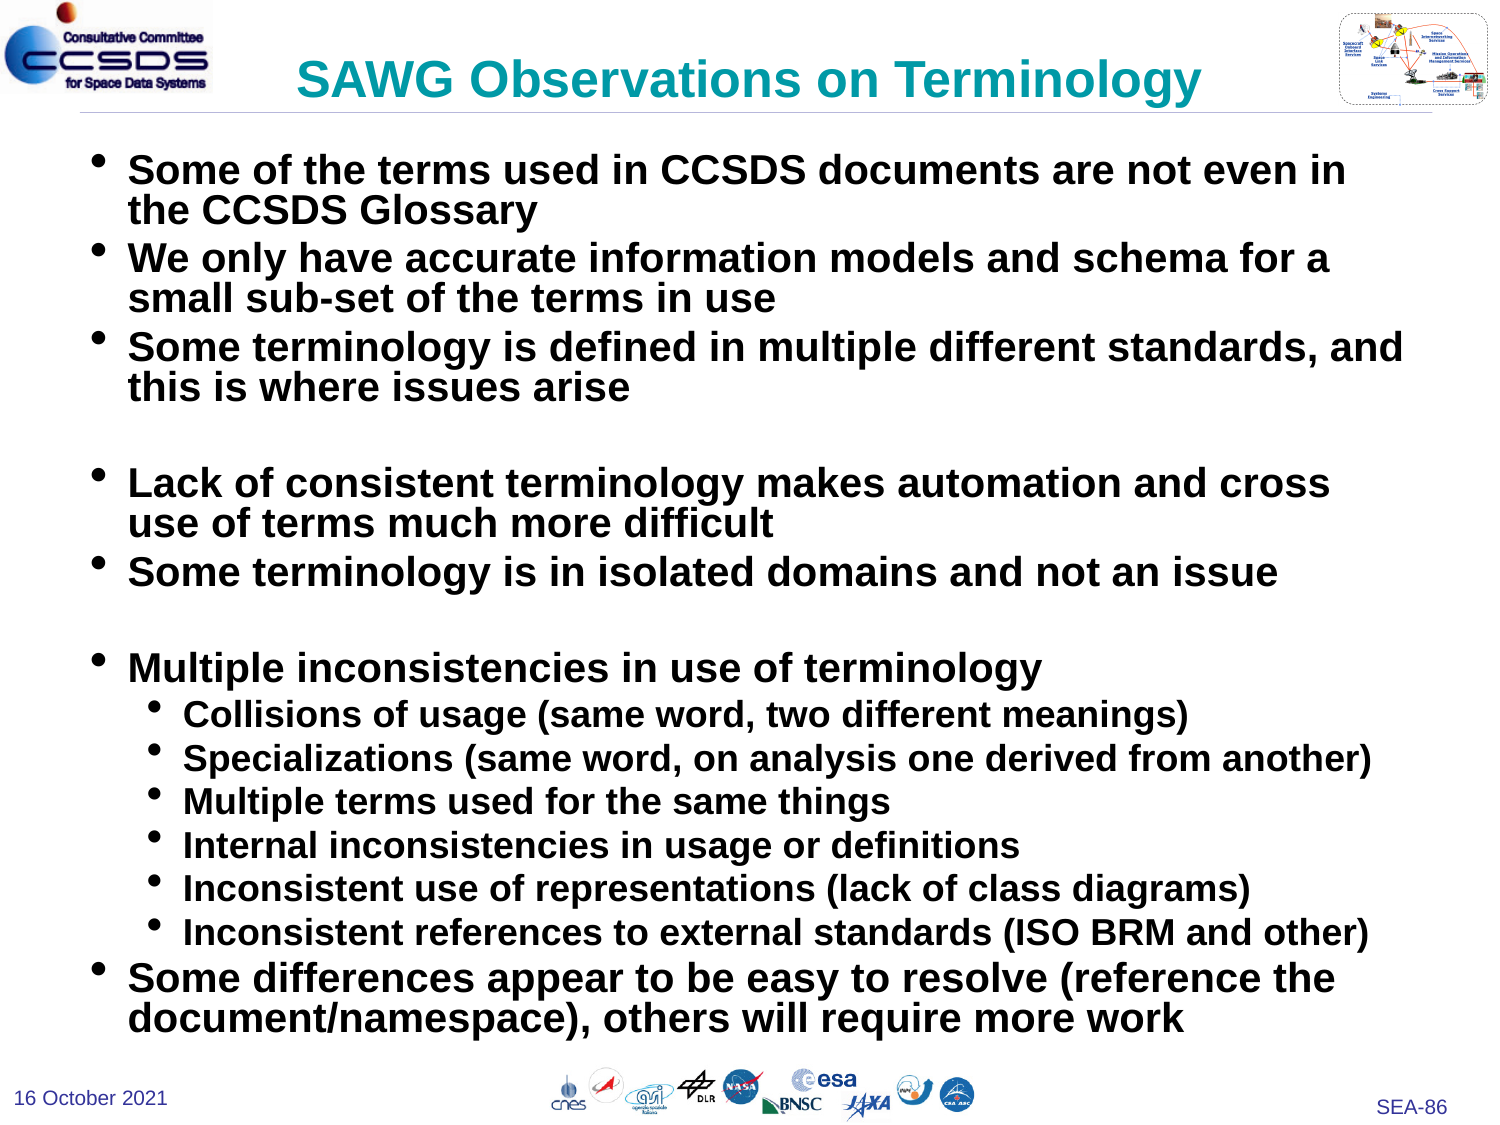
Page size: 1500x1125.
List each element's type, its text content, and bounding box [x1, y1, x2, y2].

picture [0, 0, 213, 94]
title SAWG Observations on Terminology [75, 45, 1425, 145]
picture [549, 1064, 975, 1125]
picture [1338, 12, 1488, 106]
list Some of the terms used in CCSDS documents are not even in the CCSDS Glossary We only have accurate information models and schema for a small sub-set of the terms in use Some terminology is defined in multiple different standards, and this is where issues arise Lack of consistent terminology makes automation and cross use of terms much more difficult Some terminology is in isolated domains and not an issue Multiple inconsistencies in use of terminology Collisions of usage (same word, two different meanings) Specializations (same word, on analysis one derived from another) Multiple terms used for the same things Internal inconsistencies in usage or definitions Inconsistent use of representations (lack of class diagrams) Inconsistent references to external standards (ISO BRM and other) Some differences appear to be easy to resolve (reference the document/namespace), others will require more work [75, 145, 1425, 975]
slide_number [0, 1074, 285, 1120]
